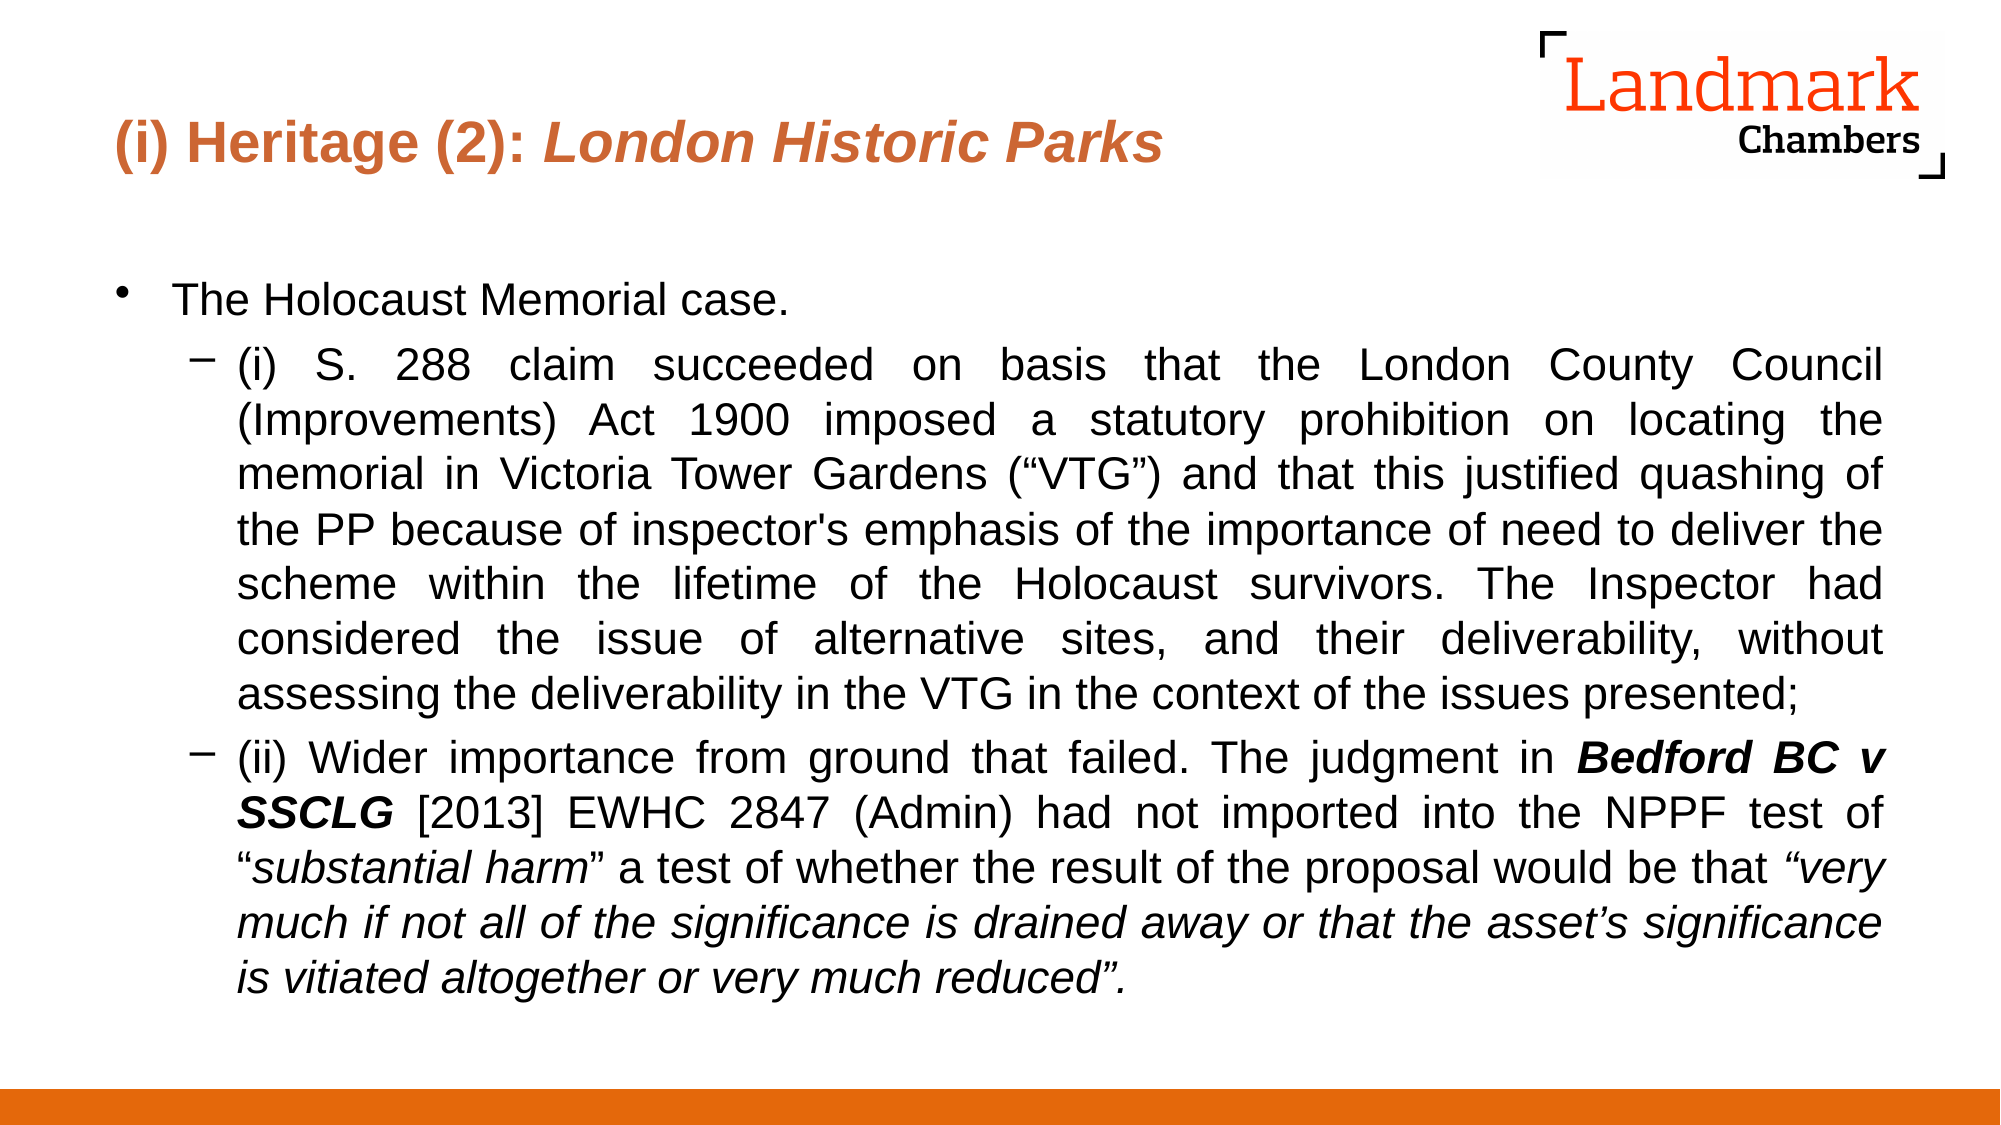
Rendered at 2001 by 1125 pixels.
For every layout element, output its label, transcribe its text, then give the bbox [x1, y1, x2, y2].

title (i) Heritage (2): London Historic Parks [99, 45, 1900, 233]
picture [1540, 31, 1945, 179]
list The Holocaust Memorial case. (i) S. 288 claim succeeded on basis that the London County Council (Improvements) Act 1900 imposed a statutory prohibition on locating the memorial in Victoria Tower Gardens (“VTG”) and that this justified quashing of the PP because of inspector's emphasis of the importance of need to deliver the scheme within the lifetime of the Holocaust survivors. The Inspector had considered the issue of alternative sites, and their deliverability, without assessing the deliverability in the VTG in the context of the issues presented; (ii) Wider importance from ground that failed. The judgment in Bedford BC v SSCLG [2013] EWHC 2847 (Admin) had not imported into the NPPF test of “substantial harm” a test of whether the result of the proposal would be that “very much if not all of the significance is drained away or that the asset’s significance is vitiated altogether or very much reduced”. [99, 262, 1900, 1005]
